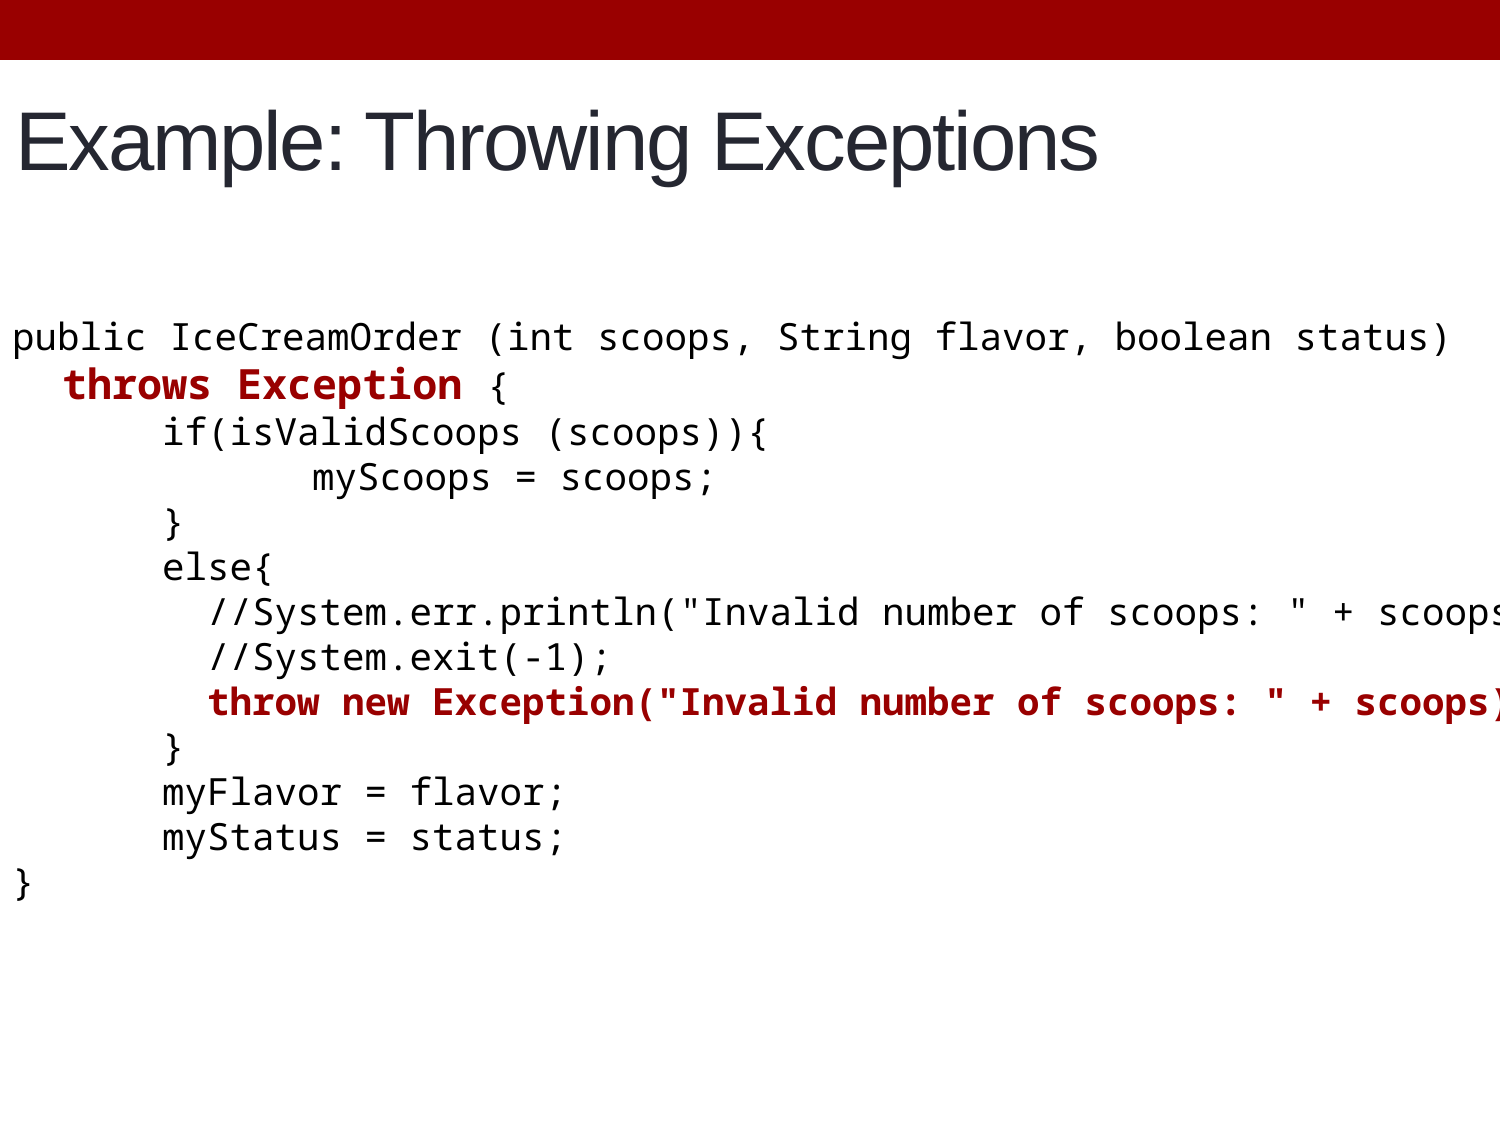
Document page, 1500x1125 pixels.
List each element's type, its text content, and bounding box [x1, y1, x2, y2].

title Example: Throwing Exceptions [0, 55, 1350, 219]
text_box public IceCreamOrder (int scoops, String flavor, boolean status) throws Exception { if(isValidScoops (scoops)){ myScoops = scoops; } else{ //System.err.println("Invalid number of scoops: " + scoops); //System.exit(-1); throw new Exception("Invalid number of scoops: " + scoops); } myFlavor = flavor; myStatus = status; } [0, 305, 1500, 911]
